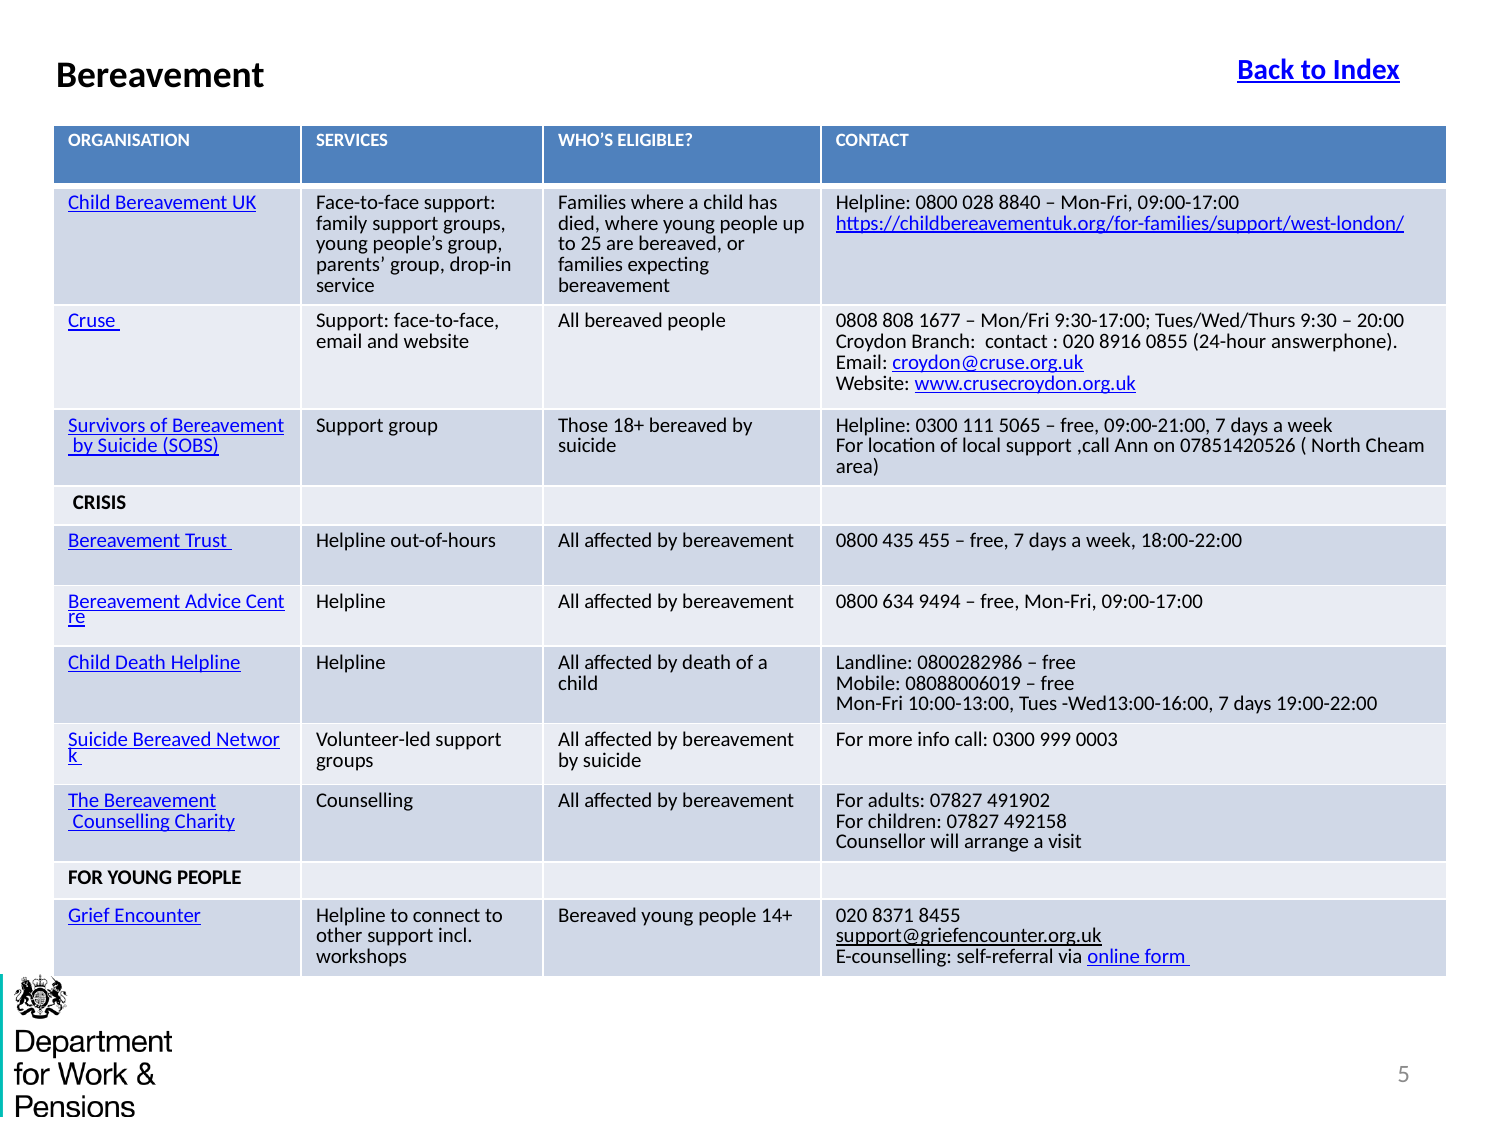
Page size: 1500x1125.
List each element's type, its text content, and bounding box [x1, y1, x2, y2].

text_box Bereavement [41, 42, 750, 103]
table_cell [544, 487, 820, 524]
table_cell Helpline to connect to other support incl. workshops [302, 900, 542, 976]
table_cell Those 18+ bereaved by suicide [544, 410, 820, 485]
table_header SERVICES [302, 126, 542, 183]
table_header CONTACT [822, 126, 1446, 183]
table_cell [302, 863, 542, 898]
table_cell Counselling [302, 785, 542, 861]
table_cell The Bereavement Counselling Charity [54, 785, 300, 861]
table_cell Families where a child has died, where young people up to 25 are bereaved, or families expecting bereavement [544, 189, 820, 304]
table_cell Helpline [302, 586, 542, 645]
table_cell [822, 487, 1446, 524]
table_cell FOR YOUNG PEOPLE [54, 863, 300, 898]
table_cell Helpline out-of-hours [302, 526, 542, 585]
table_cell Child Death Helpline [54, 647, 300, 723]
table_cell Bereavement Trust [54, 526, 300, 585]
table_cell 0800 634 9494 – free, Mon-Fri, 09:00-17:00 [822, 586, 1446, 645]
table_cell Helpline: 0300 111 5065 – free, 09:00-21:00, 7 days a week For location of local support ,call Ann on 07851420526 ( North Cheam area) [822, 410, 1446, 485]
table_cell Suicide Bereaved Network [54, 724, 300, 784]
table_cell [544, 863, 820, 898]
table_header ORGANISATION [54, 126, 300, 183]
picture [0, 974, 172, 1118]
table_cell [302, 487, 542, 524]
table_cell Child Bereavement UK [54, 189, 300, 304]
text_box Back to Index [1222, 42, 1424, 93]
table_cell Helpline: 0800 028 8840 – Mon-Fri, 09:00-17:00 https://childbereavementuk.org/for-families/support/west-london/ [822, 189, 1446, 304]
table_cell Cruse [54, 306, 300, 408]
table_cell 0808 808 1677 – Mon/Fri 9:30-17:00; Tues/Wed/Thurs 9:30 – 20:00 Croydon Branch: contact : 020 8916 0855 (24-hour answerphone). Email: croydon@cruse.org.uk Website: www.crusecroydon.org.uk [822, 306, 1446, 408]
table_cell Landline: 0800282986 – free Mobile: 08088006019 – free Mon-Fri 10:00-13:00, Tues -Wed13:00-16:00, 7 days 19:00-22:00 [822, 647, 1446, 723]
slide_number 5 [1074, 1042, 1425, 1103]
table_cell 0800 435 455 – free, 7 days a week, 18:00-22:00 [822, 526, 1446, 585]
table_cell Support group [302, 410, 542, 485]
table_cell Volunteer-led support groups [302, 724, 542, 784]
table_cell [822, 863, 1446, 898]
table_cell For adults: 07827 491902 For children: 07827 492158 Counsellor will arrange a visit [822, 785, 1446, 861]
table_cell Face-to-face support: family support groups, young people’s group, parents’ group, drop-in service [302, 189, 542, 304]
table_header WHO’S ELIGIBLE? [544, 126, 820, 183]
table_cell Survivors of Bereavement by Suicide (SOBS) [54, 410, 300, 485]
table_cell All affected by bereavement [544, 785, 820, 861]
table_cell All affected by bereavement [544, 526, 820, 585]
table_cell All affected by bereavement [544, 586, 820, 645]
table_cell All affected by death of a child [544, 647, 820, 723]
table_cell Bereaved young people 14+ [544, 900, 820, 976]
table_cell All bereaved people [544, 306, 820, 408]
table_cell For more info call: 0300 999 0003 [822, 724, 1446, 784]
table_cell 020 8371 8455 support@griefencounter.org.uk E-counselling: self-referral via online form [822, 900, 1446, 976]
table_cell CRISIS [54, 487, 300, 524]
table_cell Support: face-to-face, email and website [302, 306, 542, 408]
table_cell All affected by bereavement by suicide [544, 724, 820, 784]
table_cell Helpline [302, 647, 542, 723]
table_cell Bereavement Advice Centre [54, 586, 300, 645]
table_cell Grief Encounter [54, 900, 300, 976]
